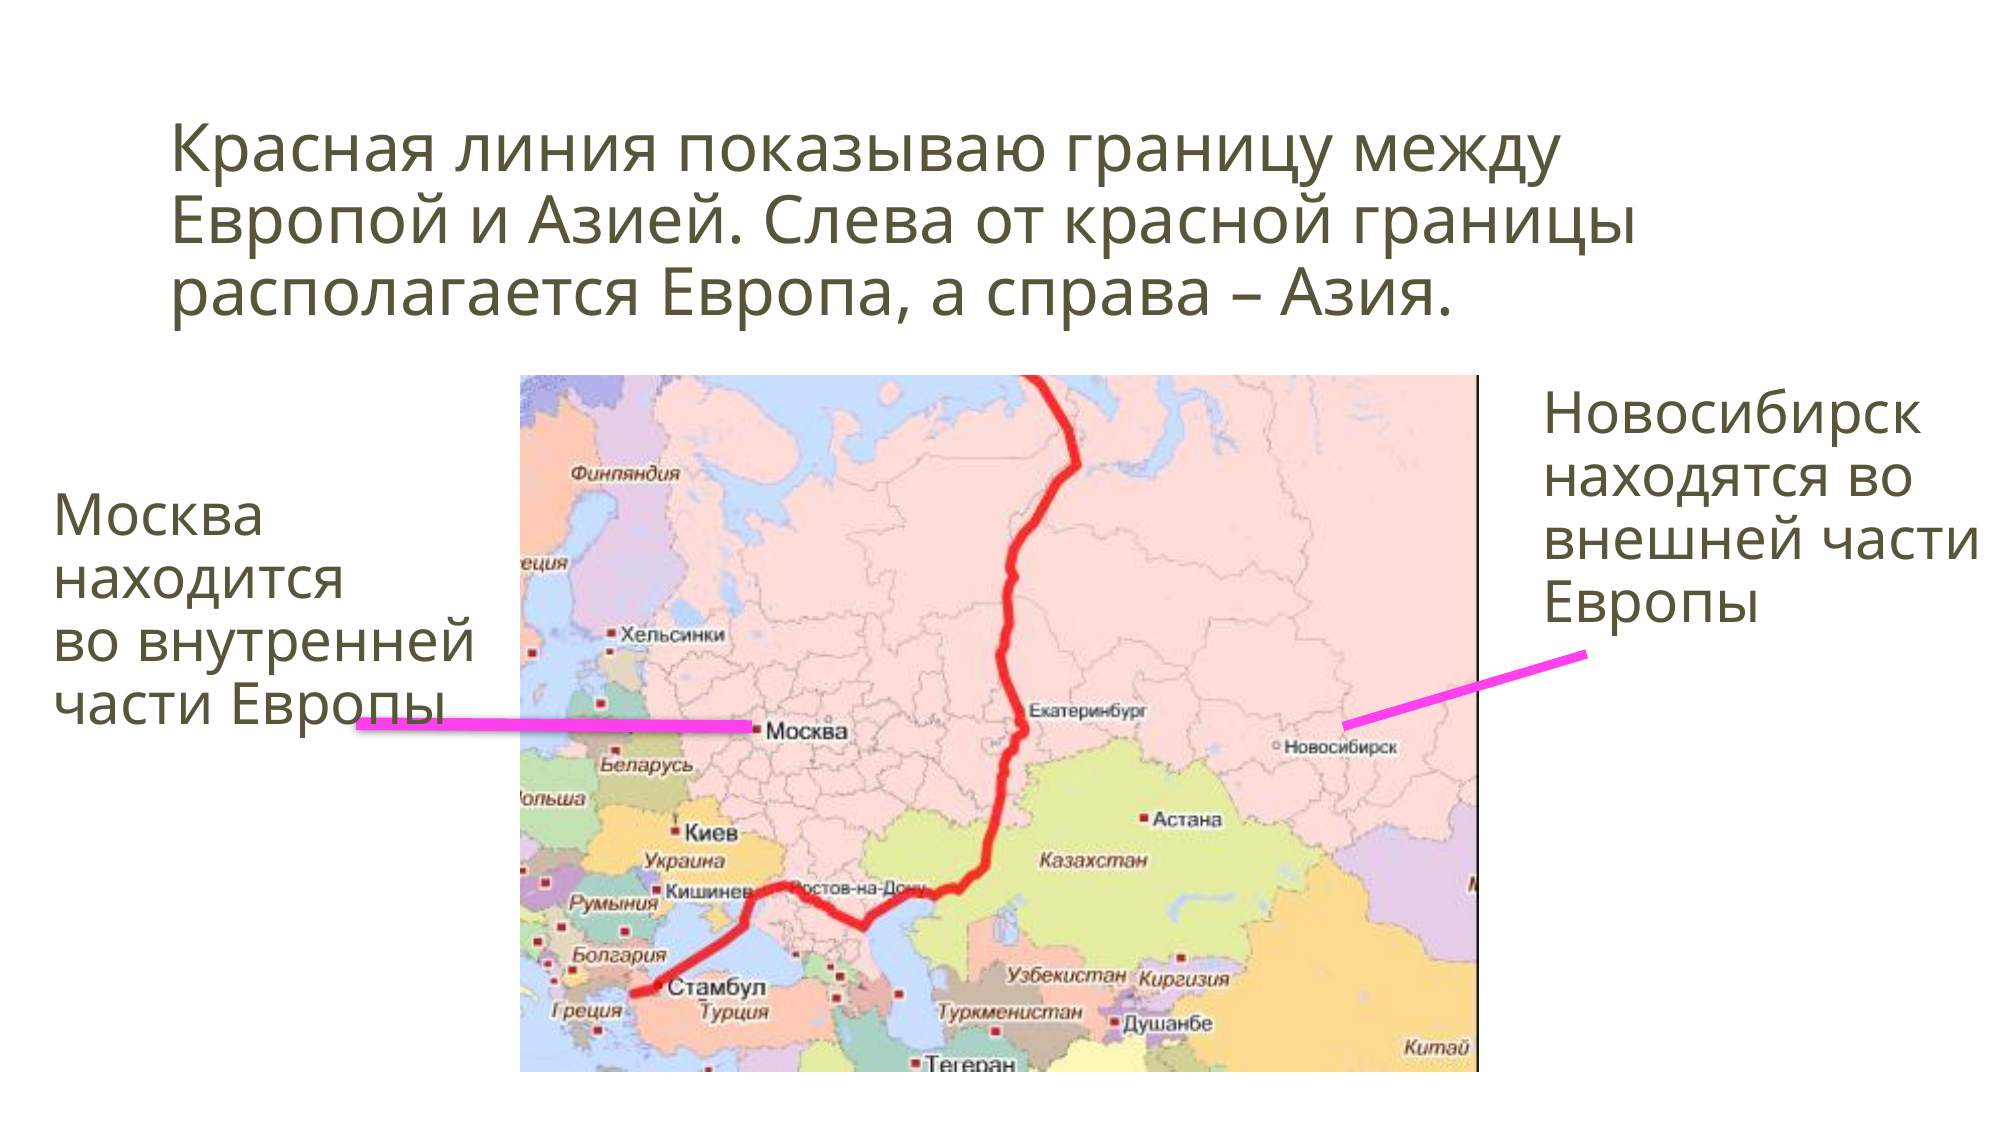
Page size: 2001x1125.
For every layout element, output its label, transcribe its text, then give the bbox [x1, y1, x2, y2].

text_box Москва находится во внутренней части Европы [37, 477, 513, 790]
picture [520, 375, 1480, 1072]
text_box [356, 723, 753, 727]
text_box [1342, 653, 1587, 727]
text_box Новосибирск находятся во внешней части Европы [1527, 375, 2000, 688]
text_box Красная линия показываю границу между Европой и Азией. Слева от красной границы располагается Европа, а справа – Азия. [154, 107, 1674, 352]
